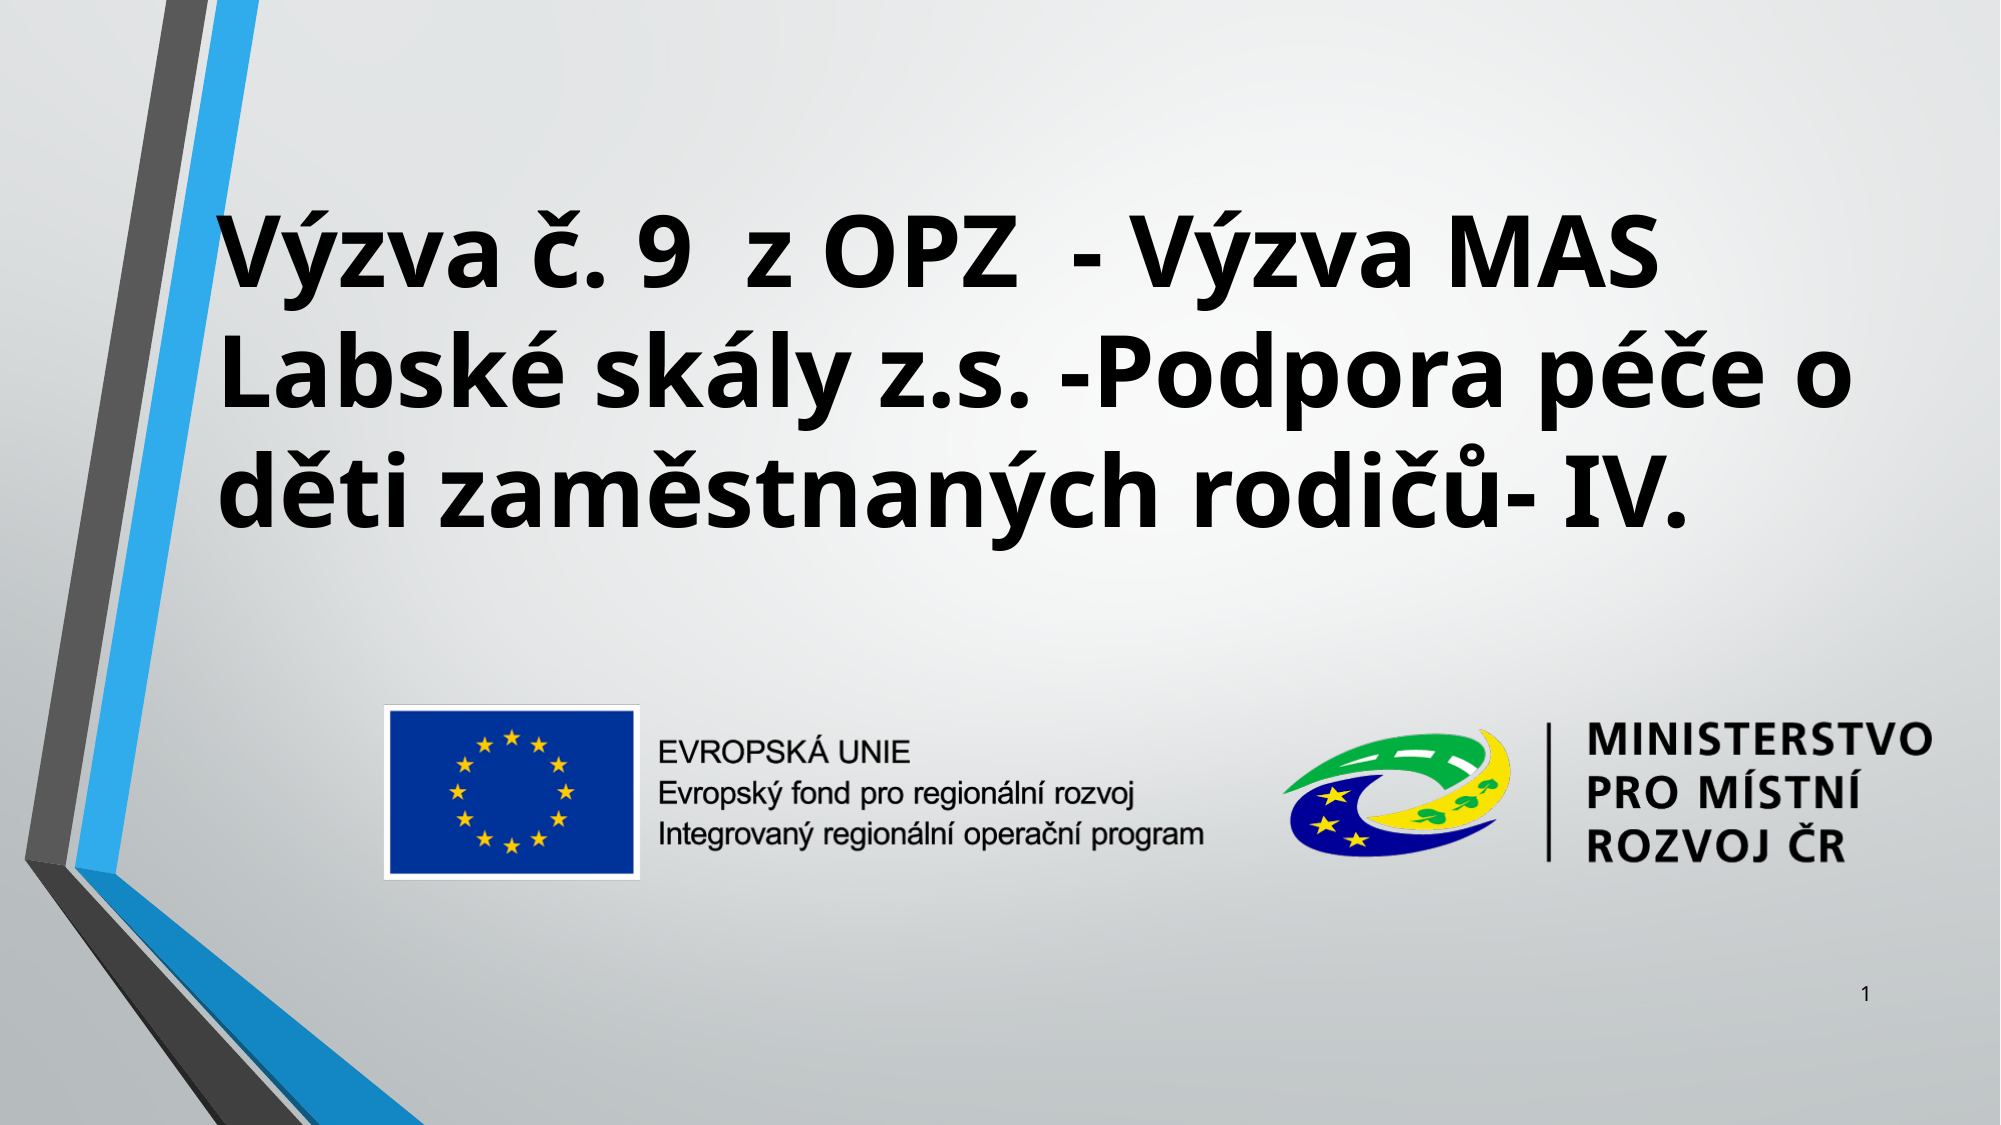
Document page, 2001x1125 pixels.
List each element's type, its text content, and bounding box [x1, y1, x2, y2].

picture [335, 655, 1987, 928]
slide_number 1 [1796, 965, 1887, 1025]
text_box Výzva č. 9 z OPZ - Výzva MAS Labské skály z.s. -Podpora péče o děti zaměstnaných rodičů- IV. [201, 179, 1956, 555]
